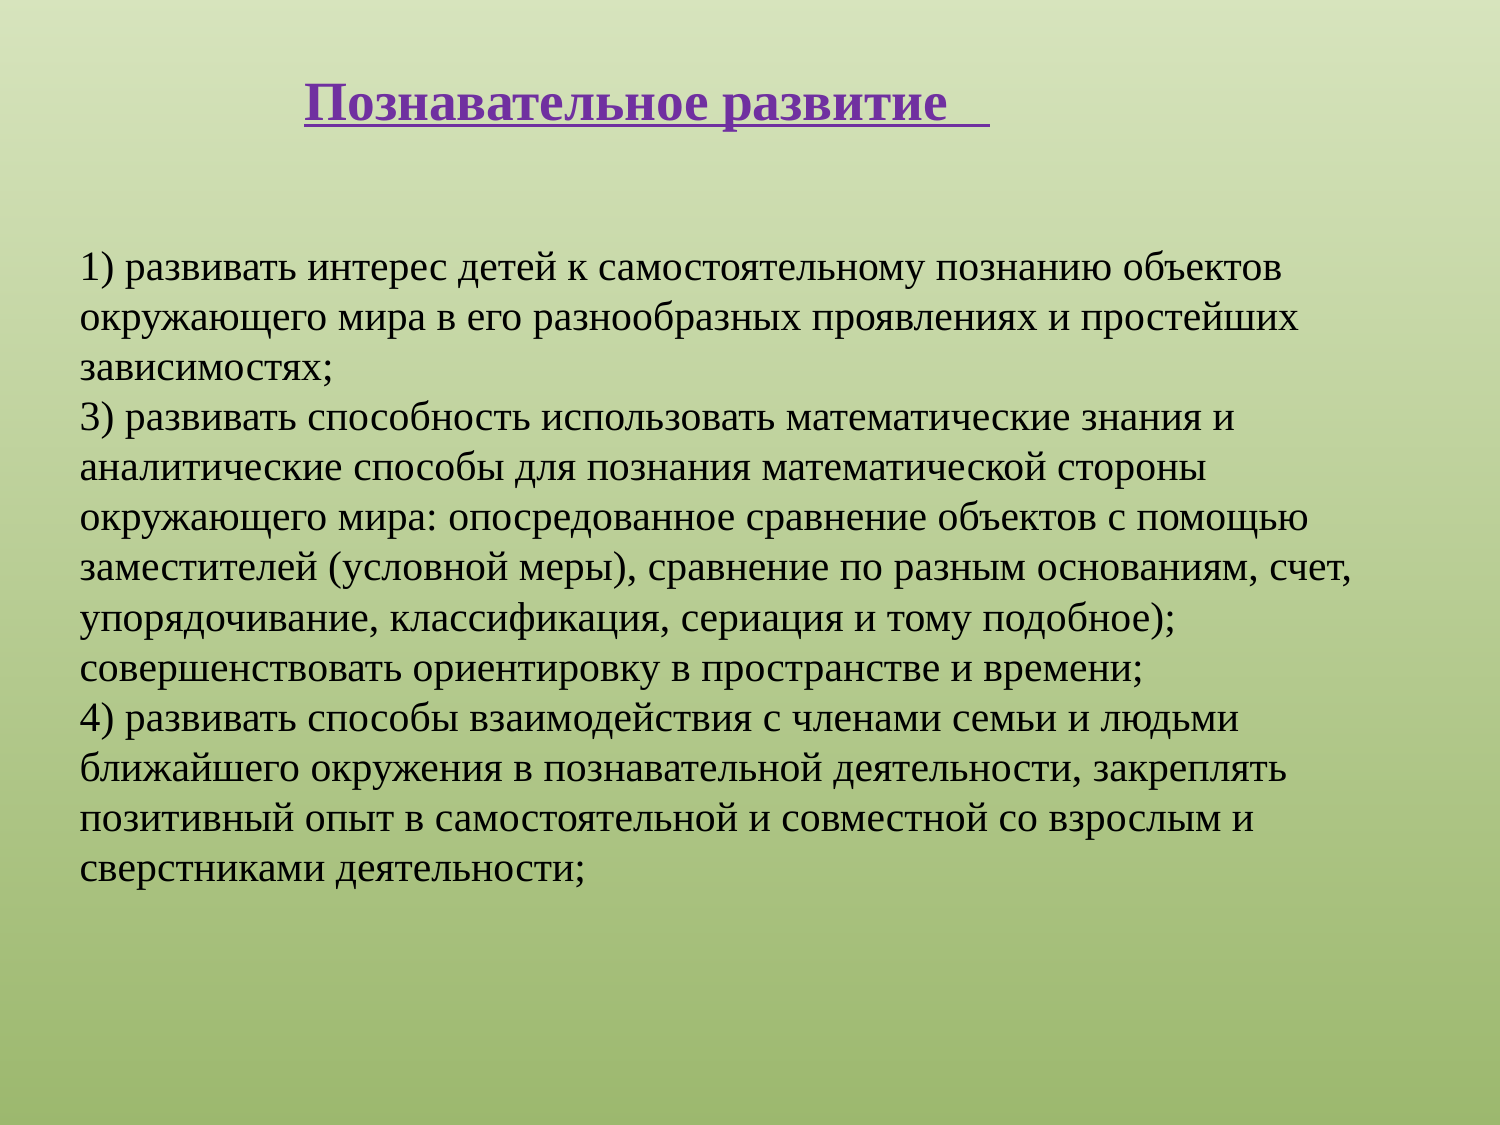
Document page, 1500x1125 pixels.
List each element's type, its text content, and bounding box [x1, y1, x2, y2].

text_box 1) развивать интерес детей к самостоятельному познанию объектов окружающего мира в его разнообразных проявлениях и простейших зависимостях; 3) развивать способность использовать математические знания и аналитические способы для познания математической стороны окружающего мира: опосредованное сравнение объектов с помощью заместителей (условной меры), сравнение по разным основаниям, счет, упорядочивание, классификация, сериация и тому подобное); совершенствовать ориентировку в пространстве и времени; 4) развивать способы взаимодействия с членами семьи и людьми ближайшего окружения в познавательной деятельности, закреплять позитивный опыт в самостоятельной и совместной со взрослым и сверстниками деятельности; [64, 231, 1459, 897]
title Познавательное развитие [289, 42, 1117, 161]
